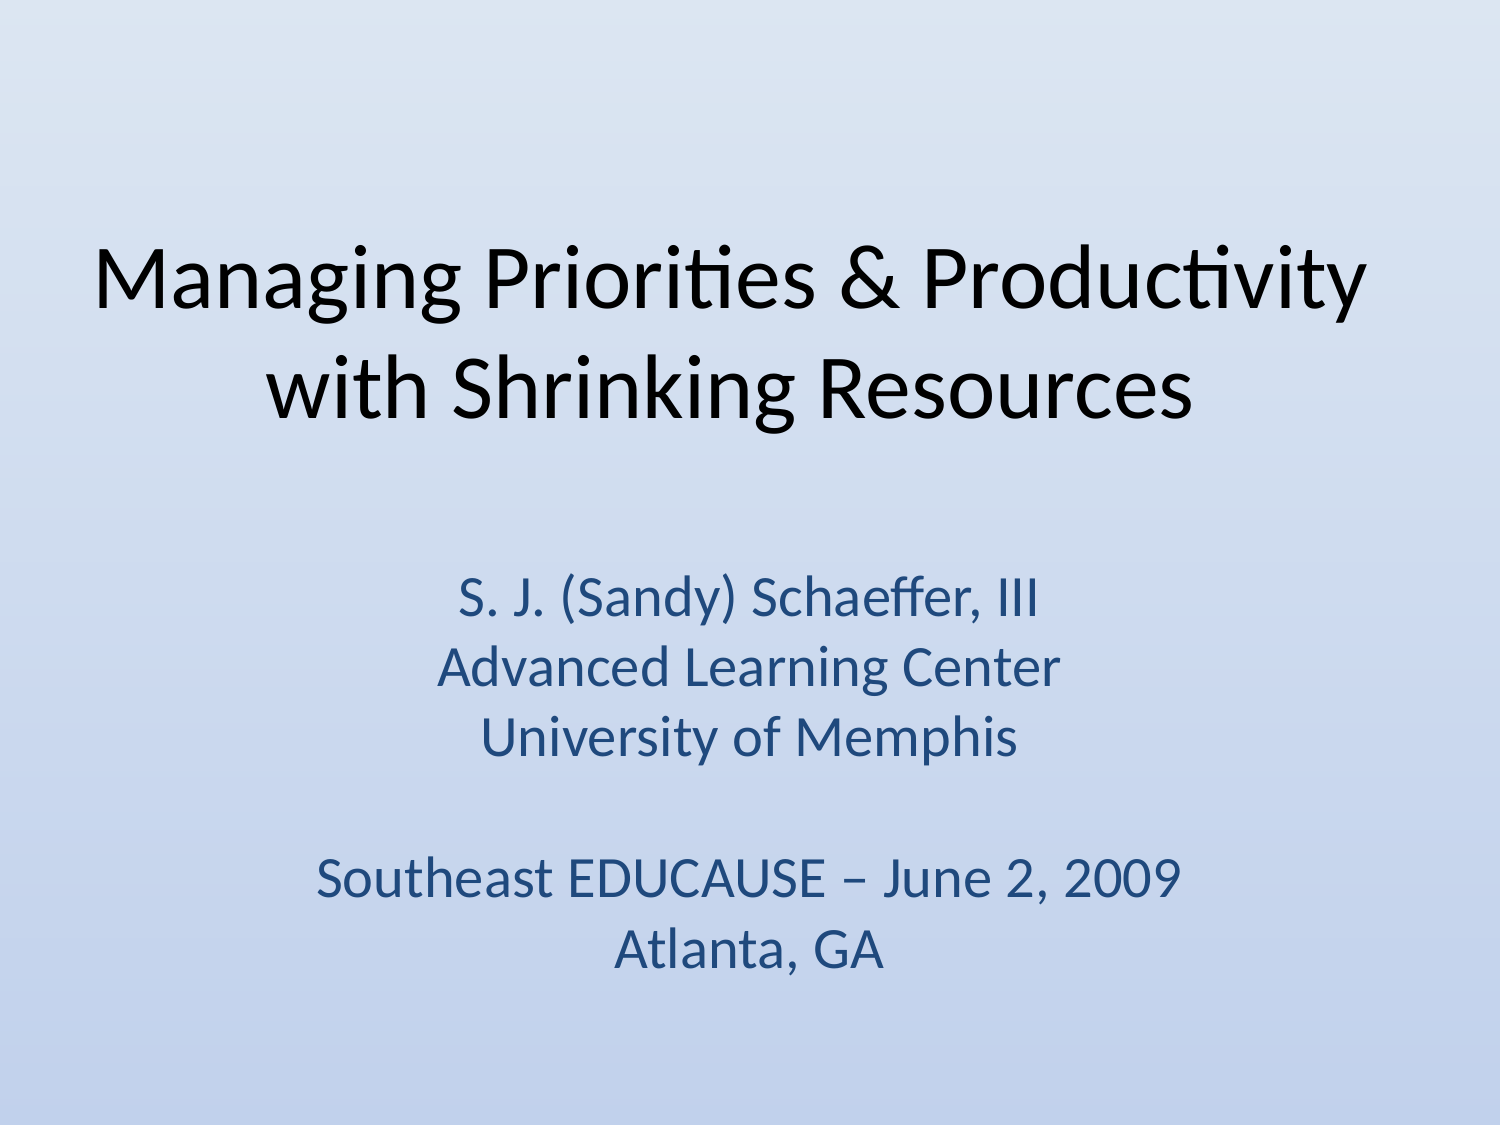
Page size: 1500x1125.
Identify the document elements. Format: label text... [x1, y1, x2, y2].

title Managing Priorities & Productivity with Shrinking Resources [62, 149, 1400, 504]
subtitle S. J. (Sandy) Schaeffer, III Advanced Learning Center University of Memphis Southeast EDUCAUSE – June 2, 2009 Atlanta, GA [225, 549, 1275, 988]
